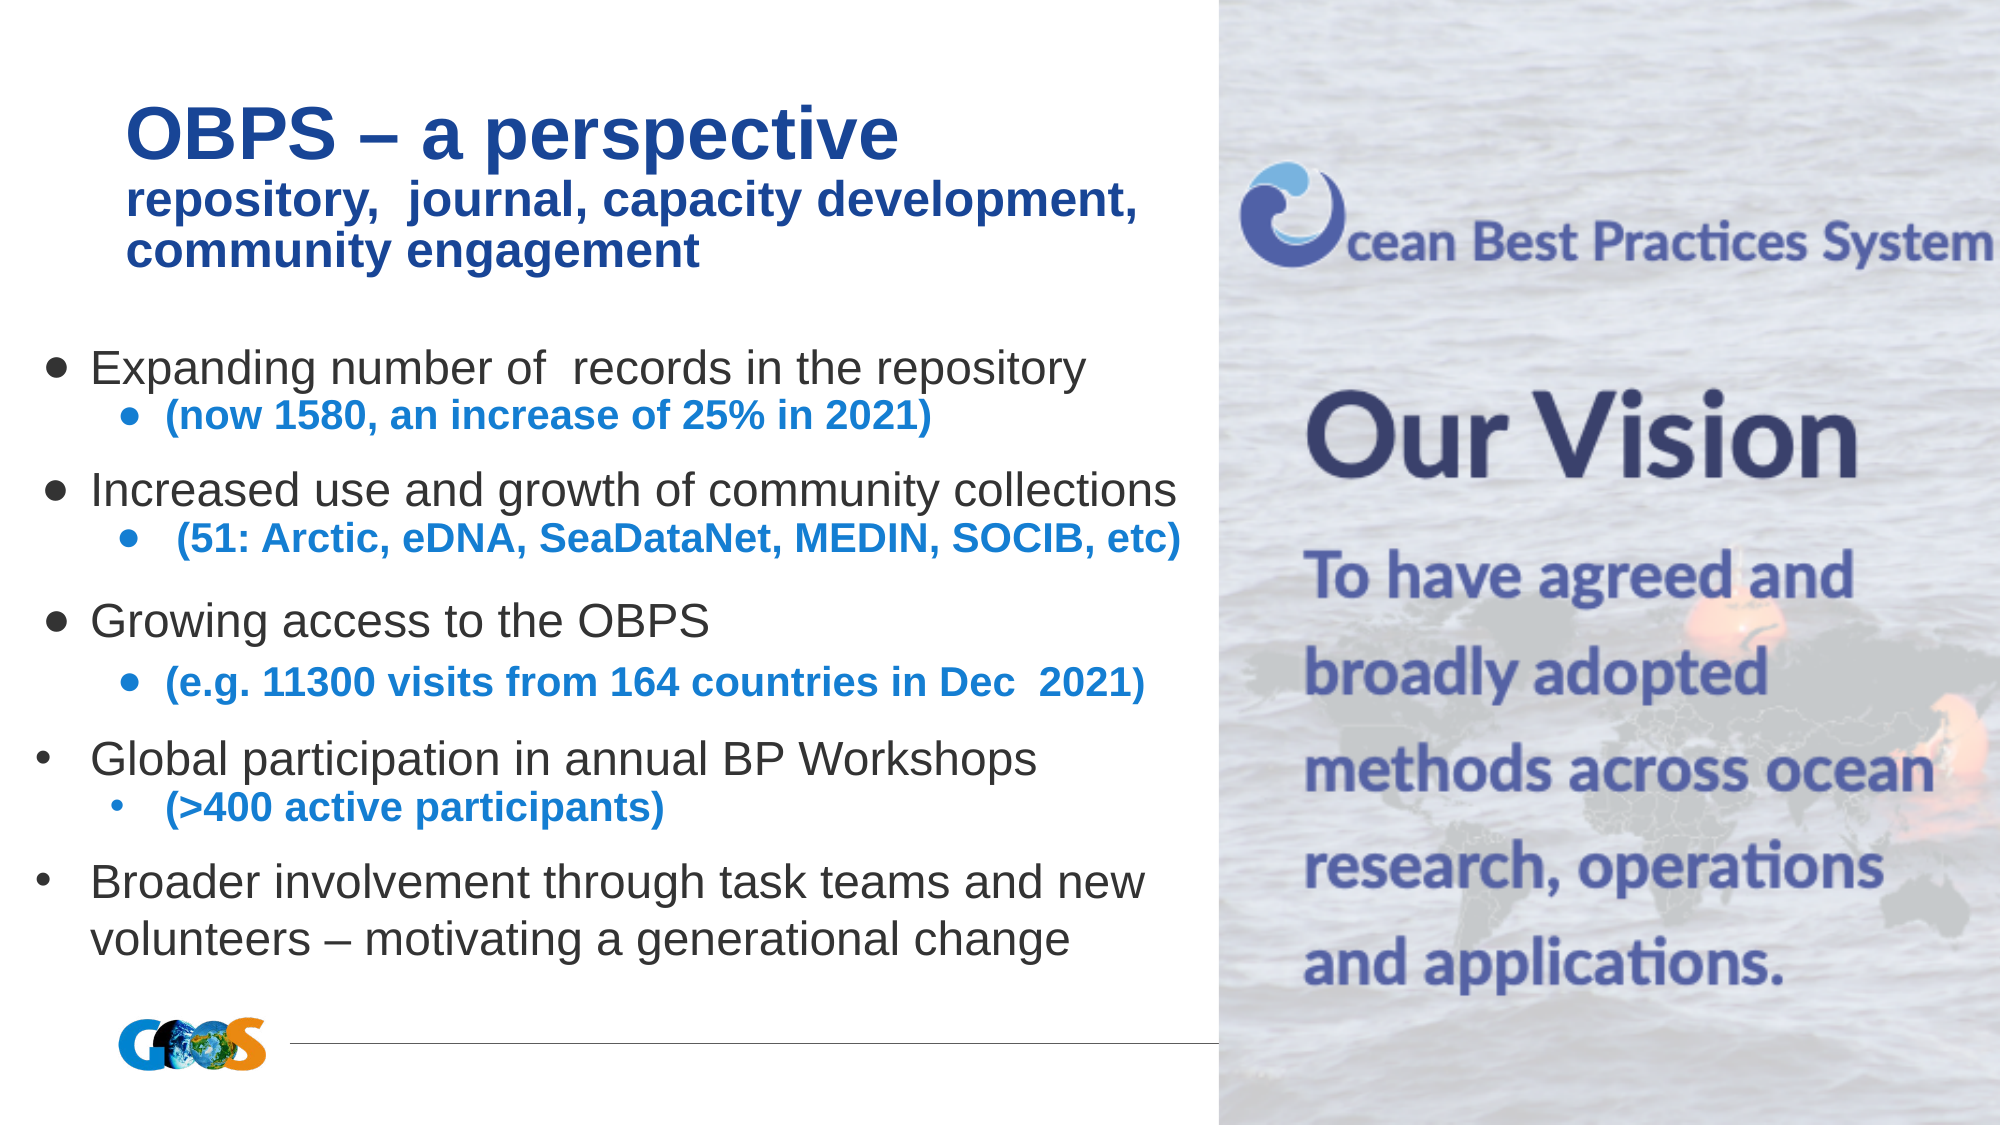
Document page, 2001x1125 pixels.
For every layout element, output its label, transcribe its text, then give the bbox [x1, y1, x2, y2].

list Expanding number of records in the repository (now 1580, an increase of 25% in 2021) Increased use and growth of community collections (51: Arctic, eDNA, SeaDataNet, MEDIN, SOCIB, etc) Growing access to the OBPS (e.g. 11300 visits from 164 countries in Dec 2021) Global participation in annual BP Workshops (>400 active participants) Broader involvement through task teams and new volunteers – motivating a generational change [0, 329, 1200, 996]
picture [1218, 0, 2000, 1125]
title OBPS – a perspective repository, journal, capacity development, community engagement [125, 98, 1165, 247]
picture [118, 1016, 266, 1071]
